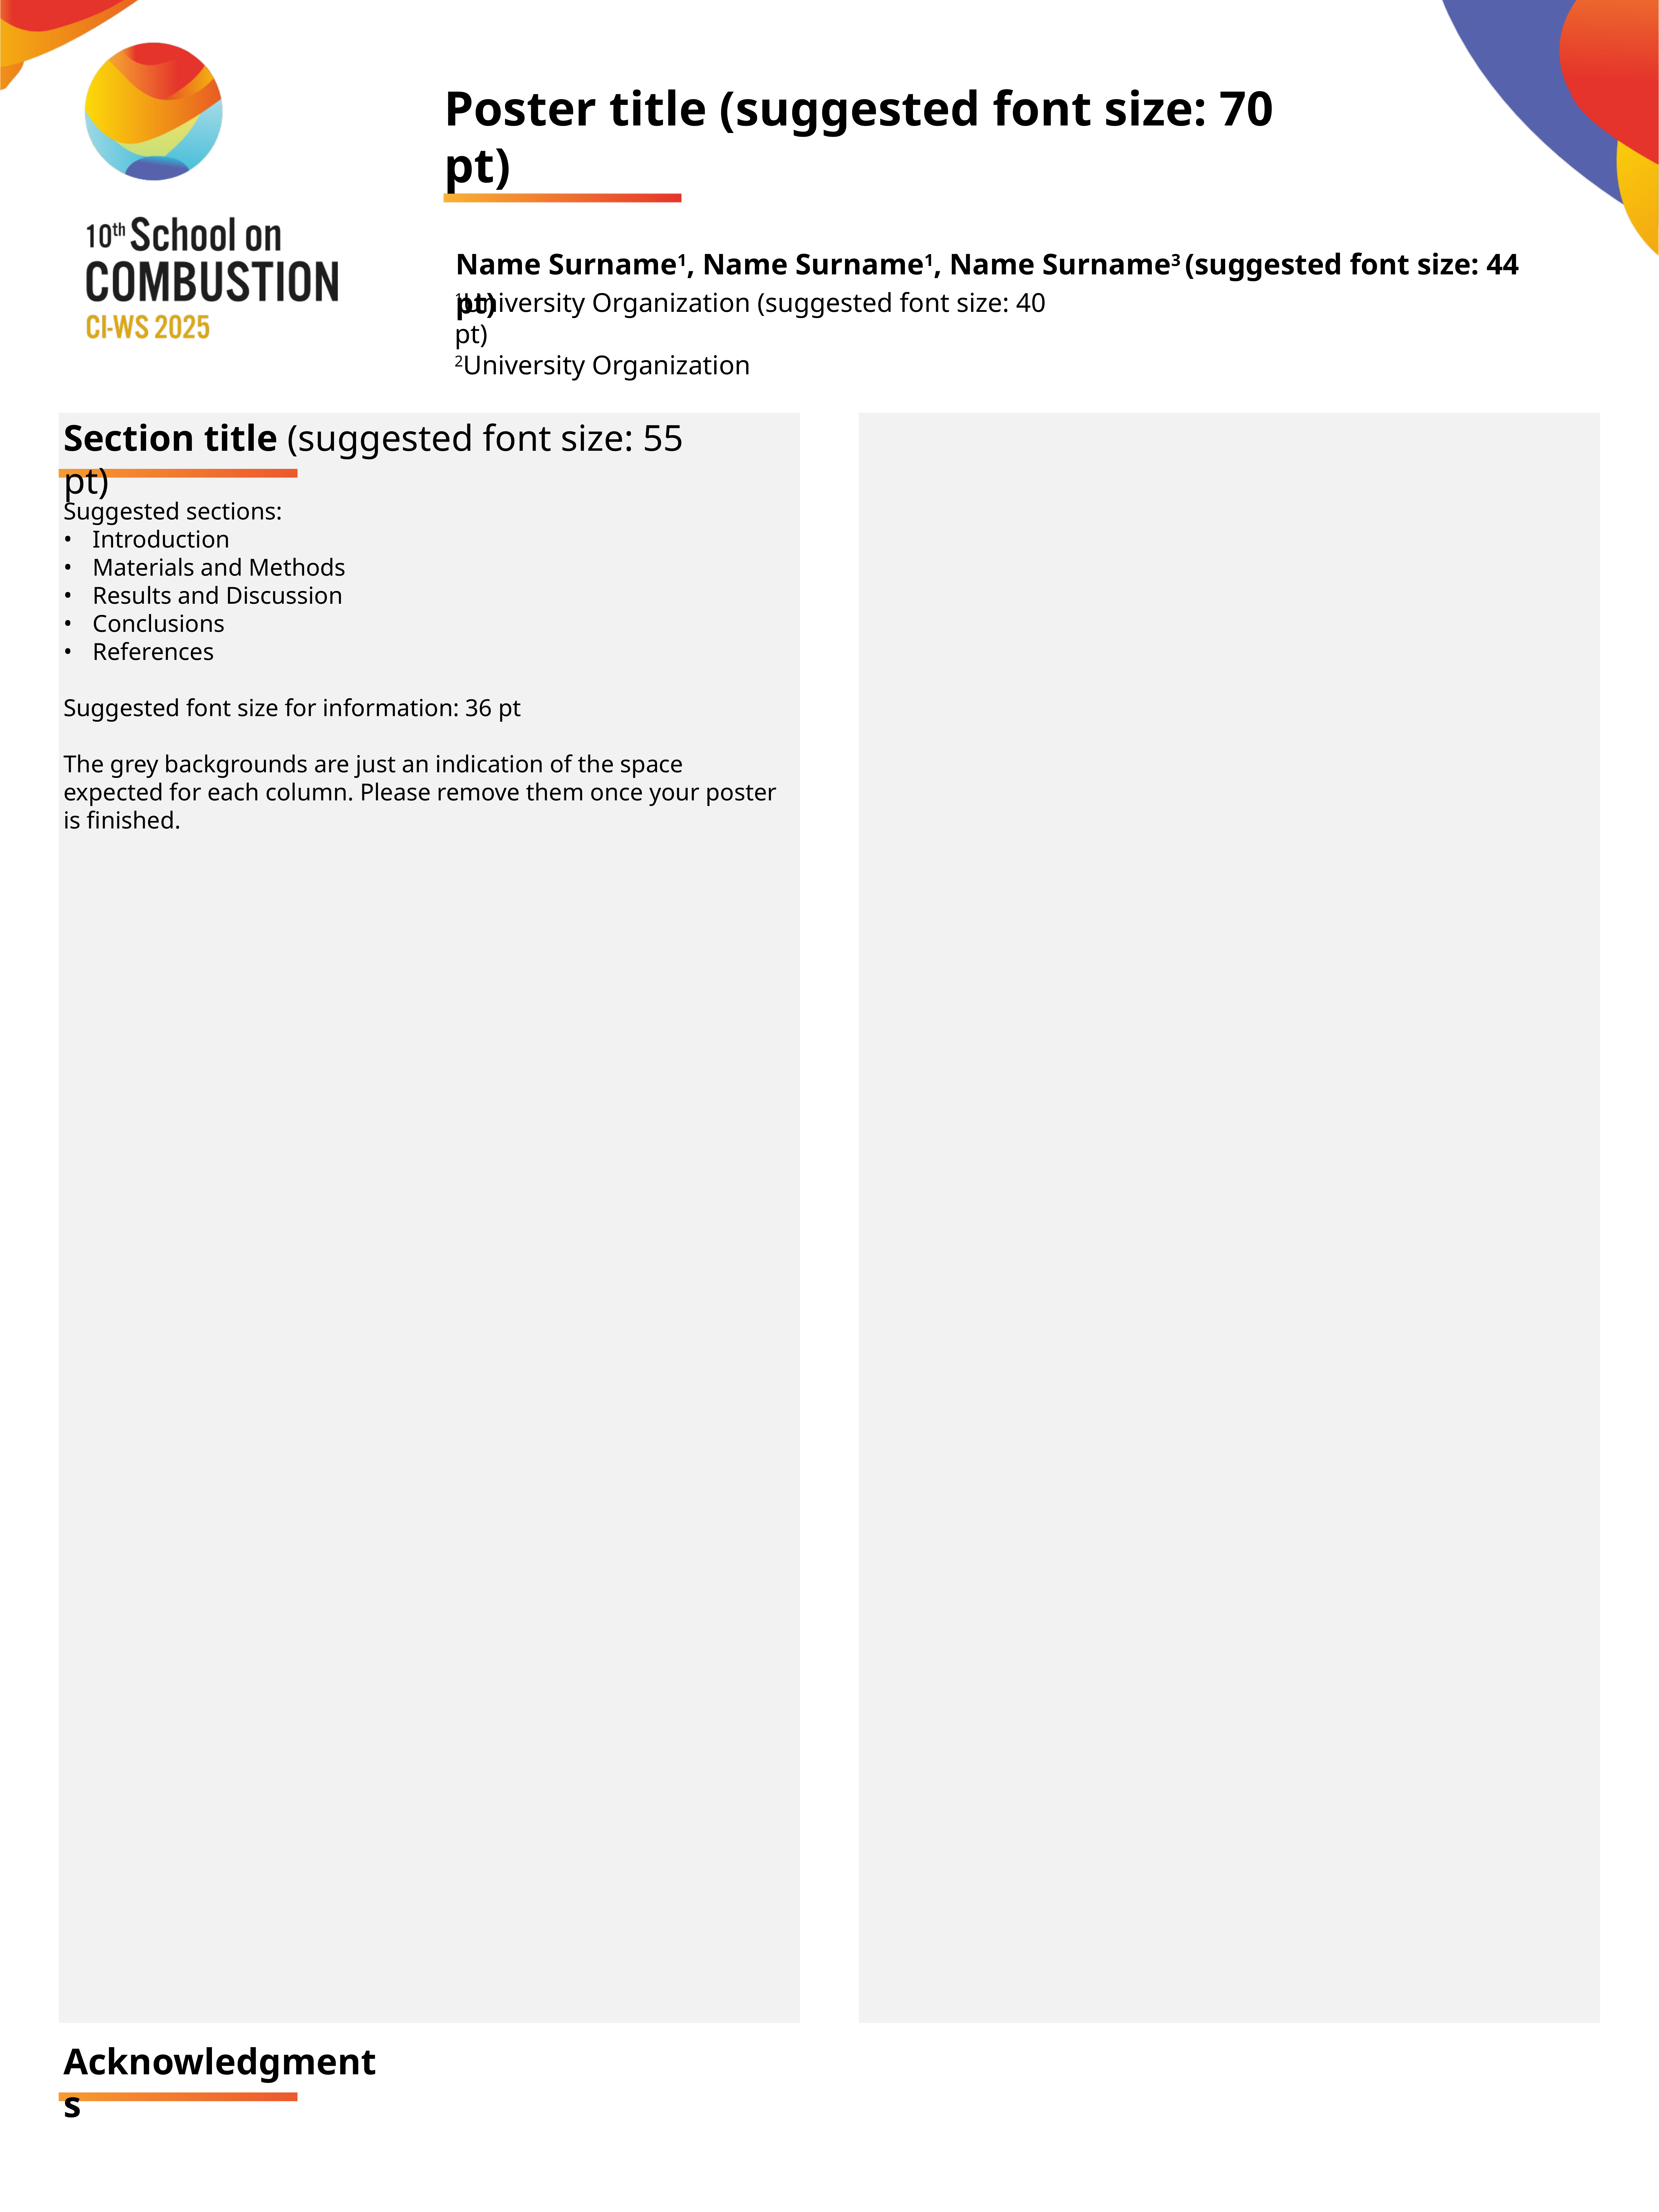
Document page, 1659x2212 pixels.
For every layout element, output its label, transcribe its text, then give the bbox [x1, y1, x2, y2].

text_box [859, 413, 1600, 2023]
text_box Name Surname1, Name Surname1, Name Surname3 (suggested font size: 44 pt) [451, 243, 1526, 322]
text_box 1University Organization (suggested font size: 40 pt) 2University Organization [450, 283, 1067, 382]
text_box [59, 413, 800, 2023]
text_box Poster title (suggested font size: 70 pt) [439, 76, 1321, 194]
picture [0, 0, 1659, 339]
text_box Section title (suggested font size: 55 pt) [59, 413, 713, 494]
text_box Suggested sections: Introduction Materials and Methods Results and Discussion Conclusions References Suggested font size for information: 36 pt The grey backgrounds are just an indication of the space expected for each column. Please remove them once your poster is finished. [59, 494, 787, 836]
